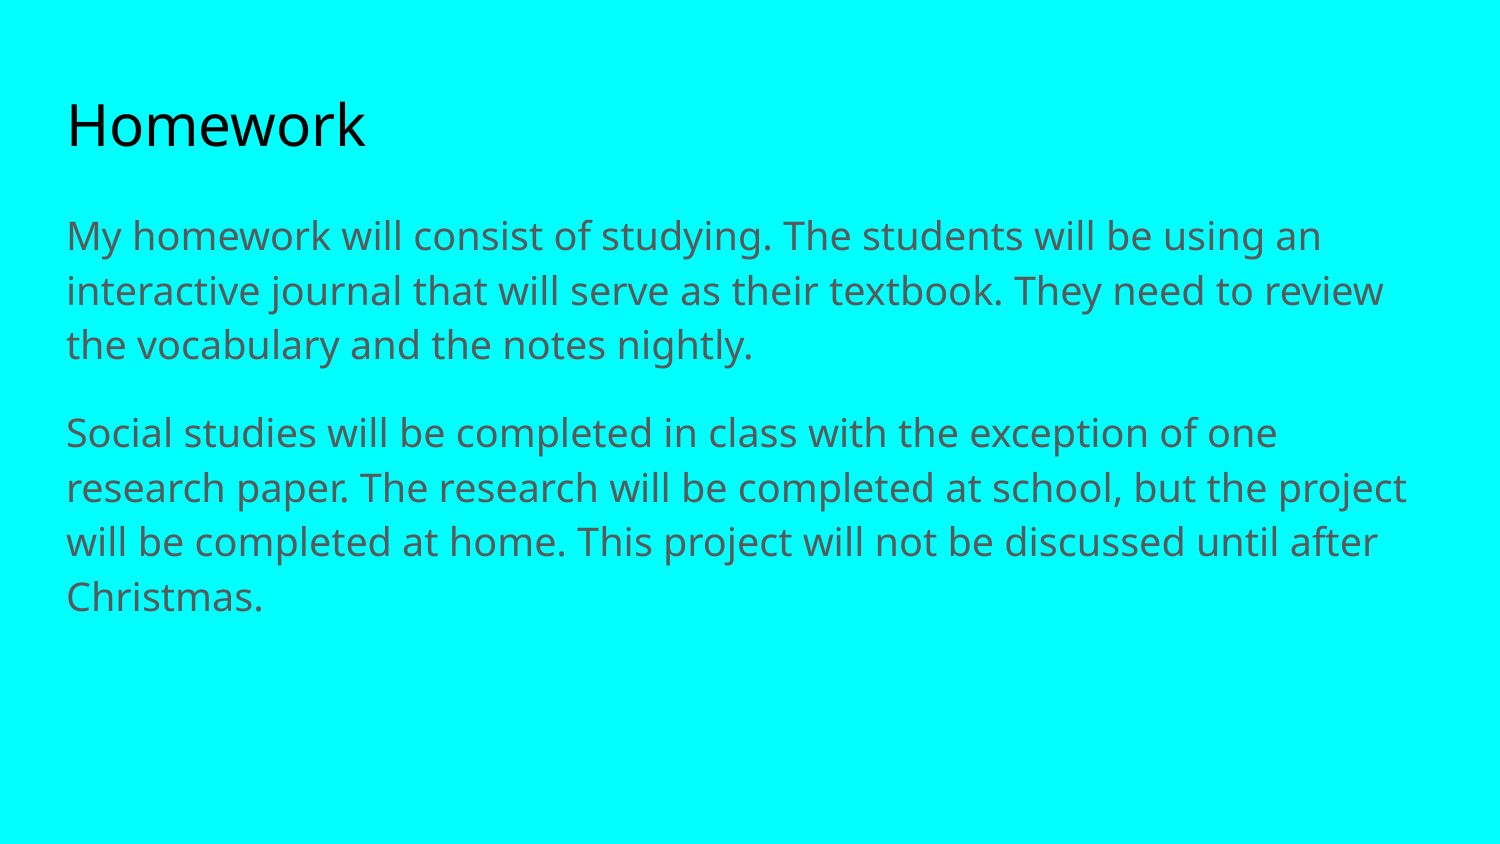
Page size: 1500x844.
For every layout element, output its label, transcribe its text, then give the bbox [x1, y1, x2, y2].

list My homework will consist of studying. The students will be using an interactive journal that will serve as their textbook. They need to review the vocabulary and the notes nightly. Social studies will be completed in class with the exception of one research paper. The research will be completed at school, but the project will be completed at home. This project will not be discussed until after Christmas. [51, 189, 1449, 750]
title Homework [51, 72, 1449, 167]
